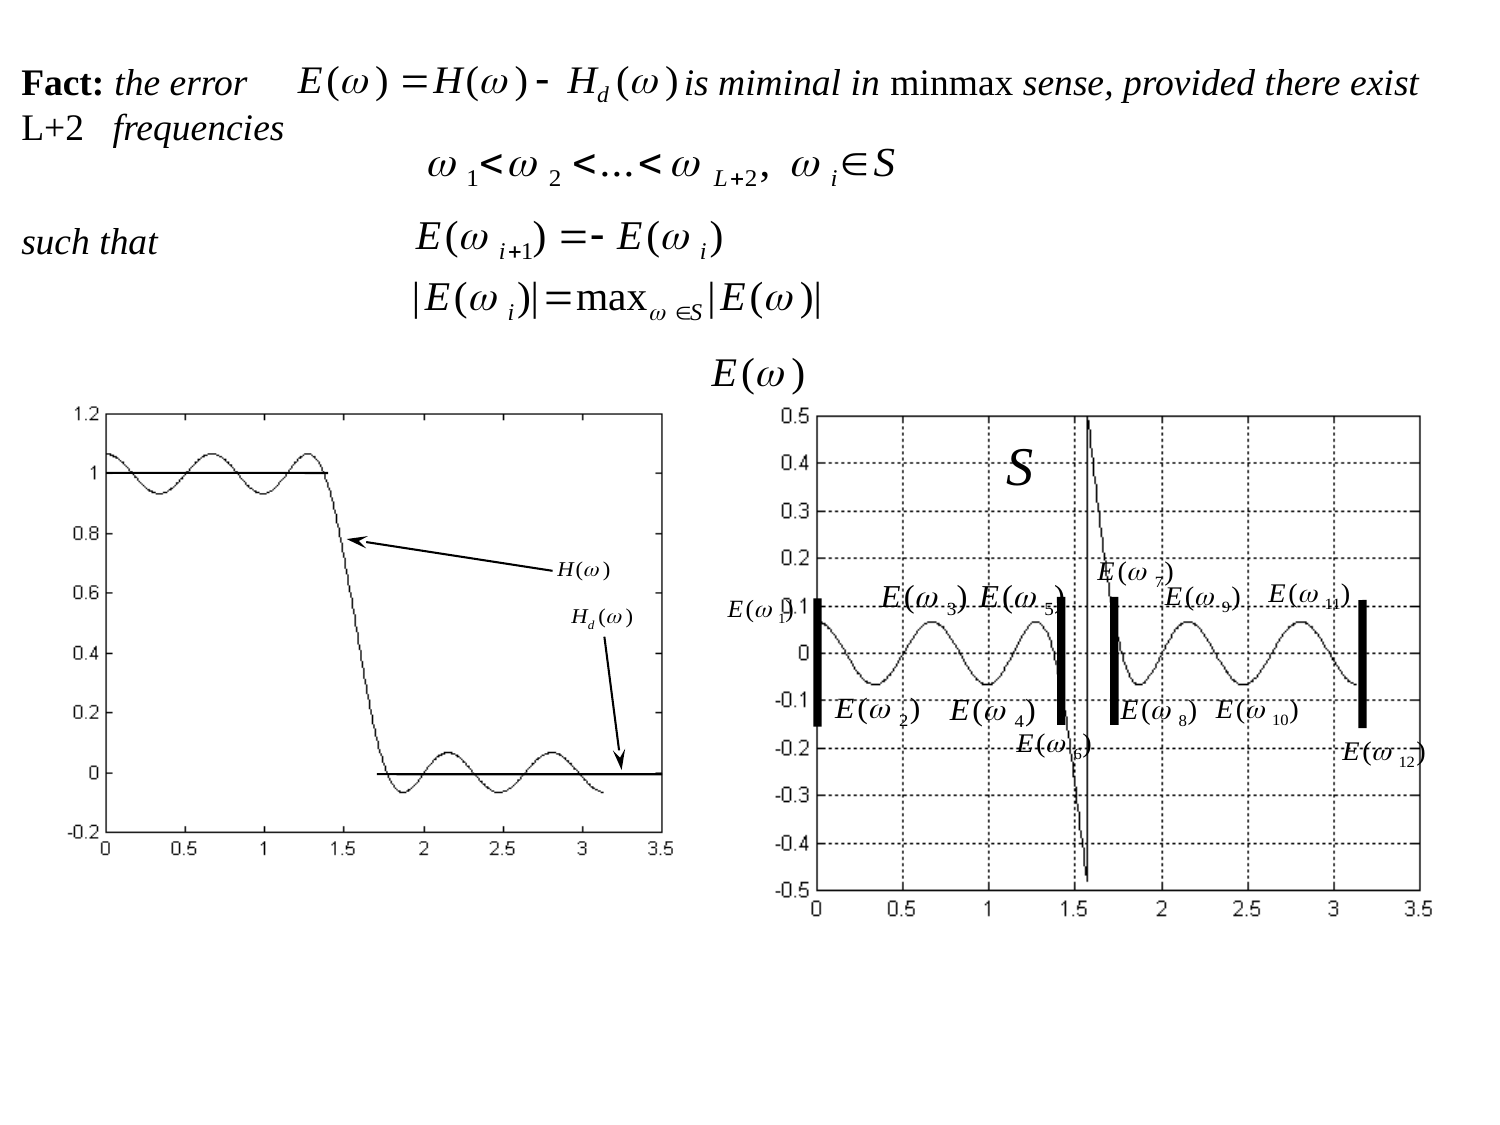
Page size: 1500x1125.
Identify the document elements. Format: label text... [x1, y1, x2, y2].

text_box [12, 375, 710, 891]
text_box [972, 577, 1071, 621]
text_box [703, 351, 816, 404]
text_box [407, 211, 827, 335]
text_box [1158, 580, 1247, 618]
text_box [1091, 555, 1180, 593]
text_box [1336, 735, 1432, 772]
text_box Fact: the error is miminal in minmax sense, provided there exist L+2 frequencies such that [6, 49, 1500, 271]
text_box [943, 691, 1043, 733]
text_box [420, 138, 906, 194]
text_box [873, 577, 971, 621]
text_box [1209, 693, 1306, 730]
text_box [289, 57, 686, 110]
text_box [996, 439, 1048, 495]
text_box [722, 594, 800, 629]
picture [715, 372, 1496, 958]
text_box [1010, 727, 1099, 765]
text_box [1114, 693, 1203, 732]
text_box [1262, 577, 1356, 615]
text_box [828, 691, 927, 732]
